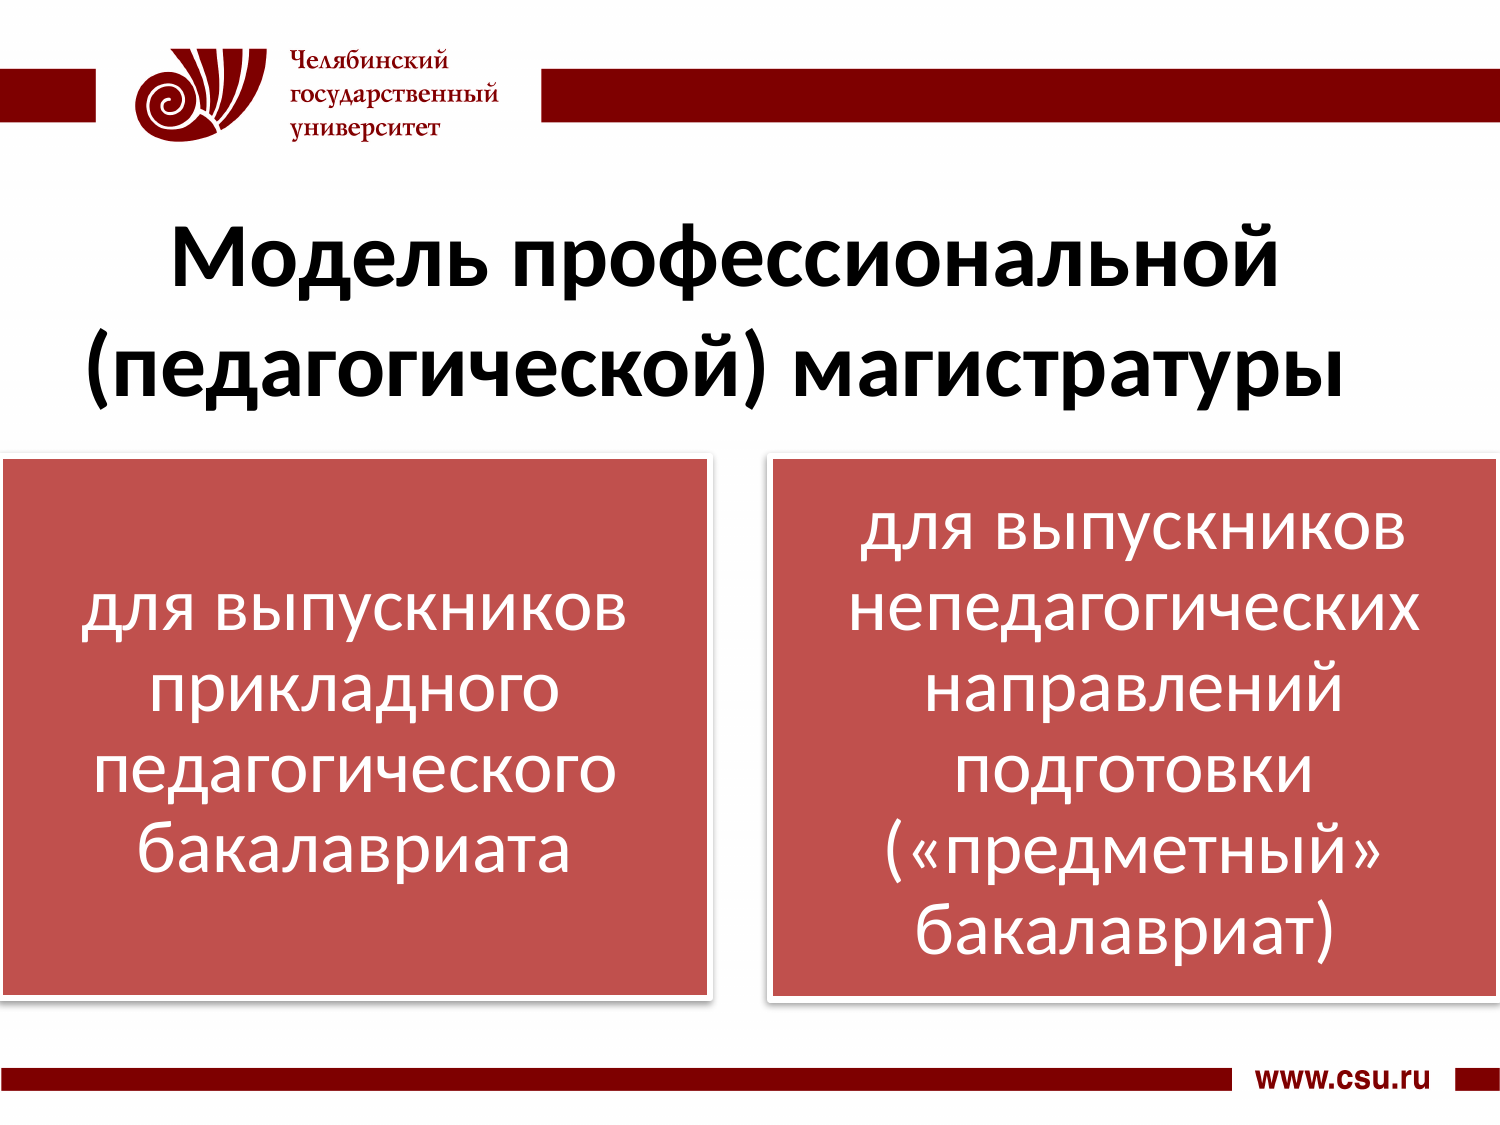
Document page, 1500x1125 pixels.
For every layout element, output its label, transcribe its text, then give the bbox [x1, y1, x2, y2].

picture [0, 0, 1500, 455]
title Модель профессиональной (педагогической) магистратуры [64, 184, 1388, 426]
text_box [0, 455, 1500, 1000]
picture [0, 1000, 1500, 1125]
